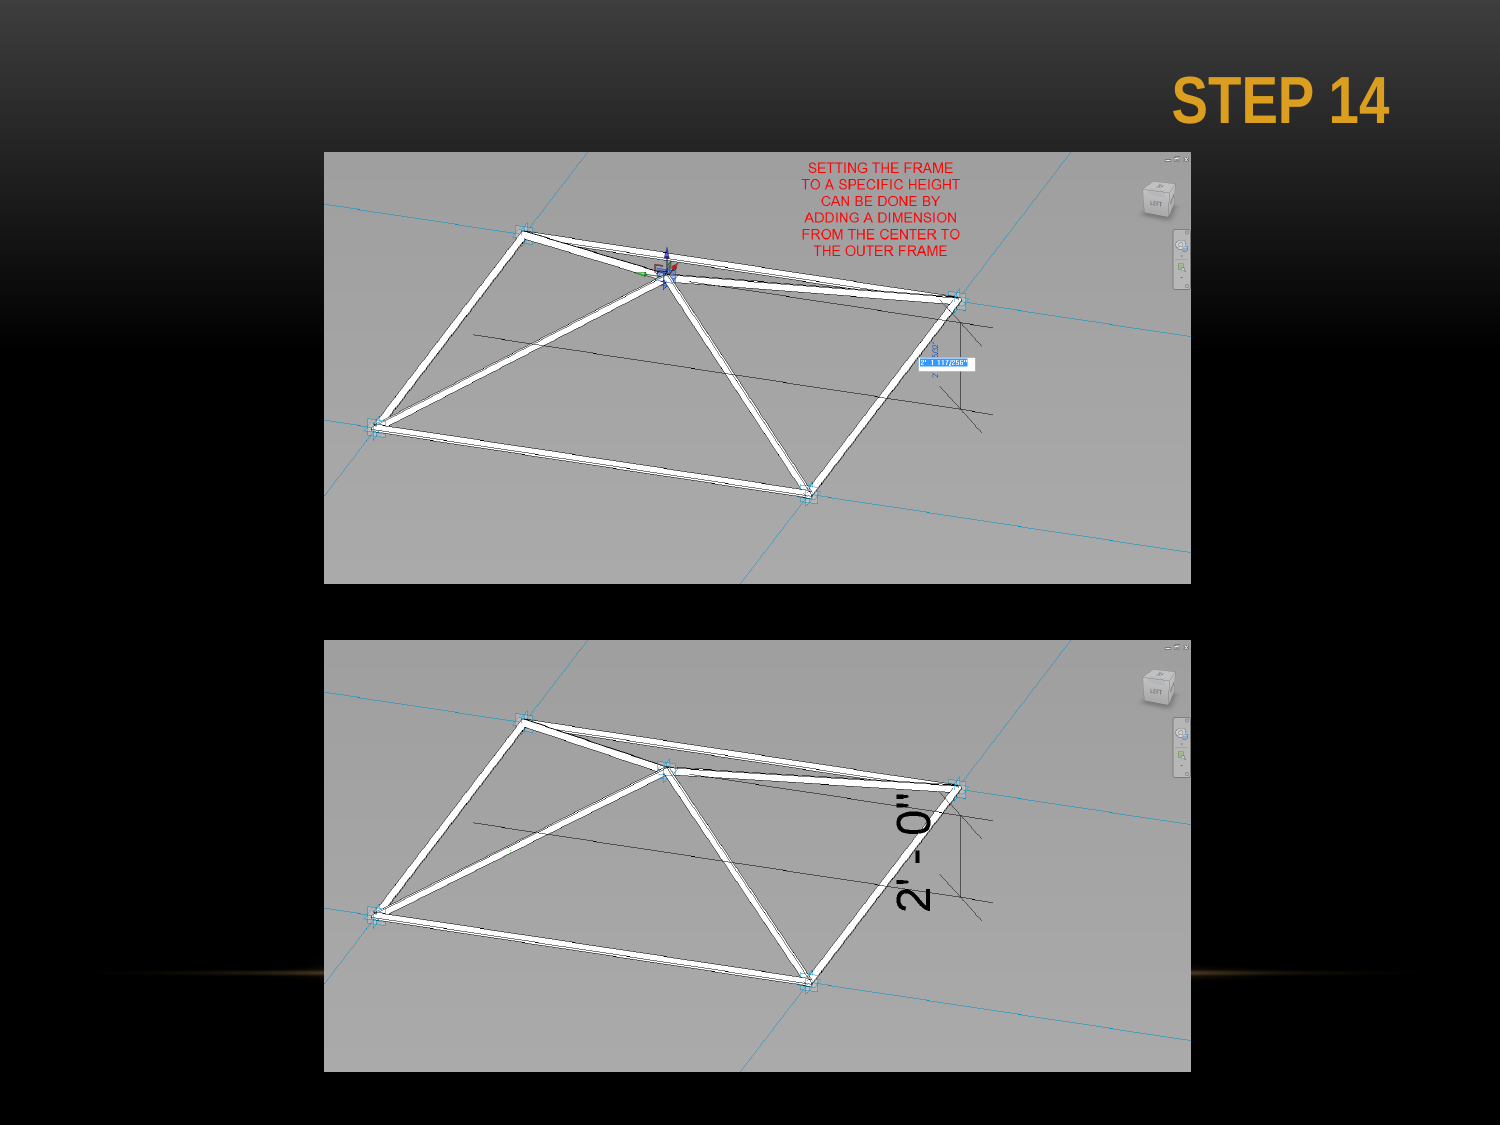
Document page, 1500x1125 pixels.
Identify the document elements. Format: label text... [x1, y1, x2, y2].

picture [0, 0, 1500, 1125]
text_box STEP 14 [1156, 49, 1425, 145]
